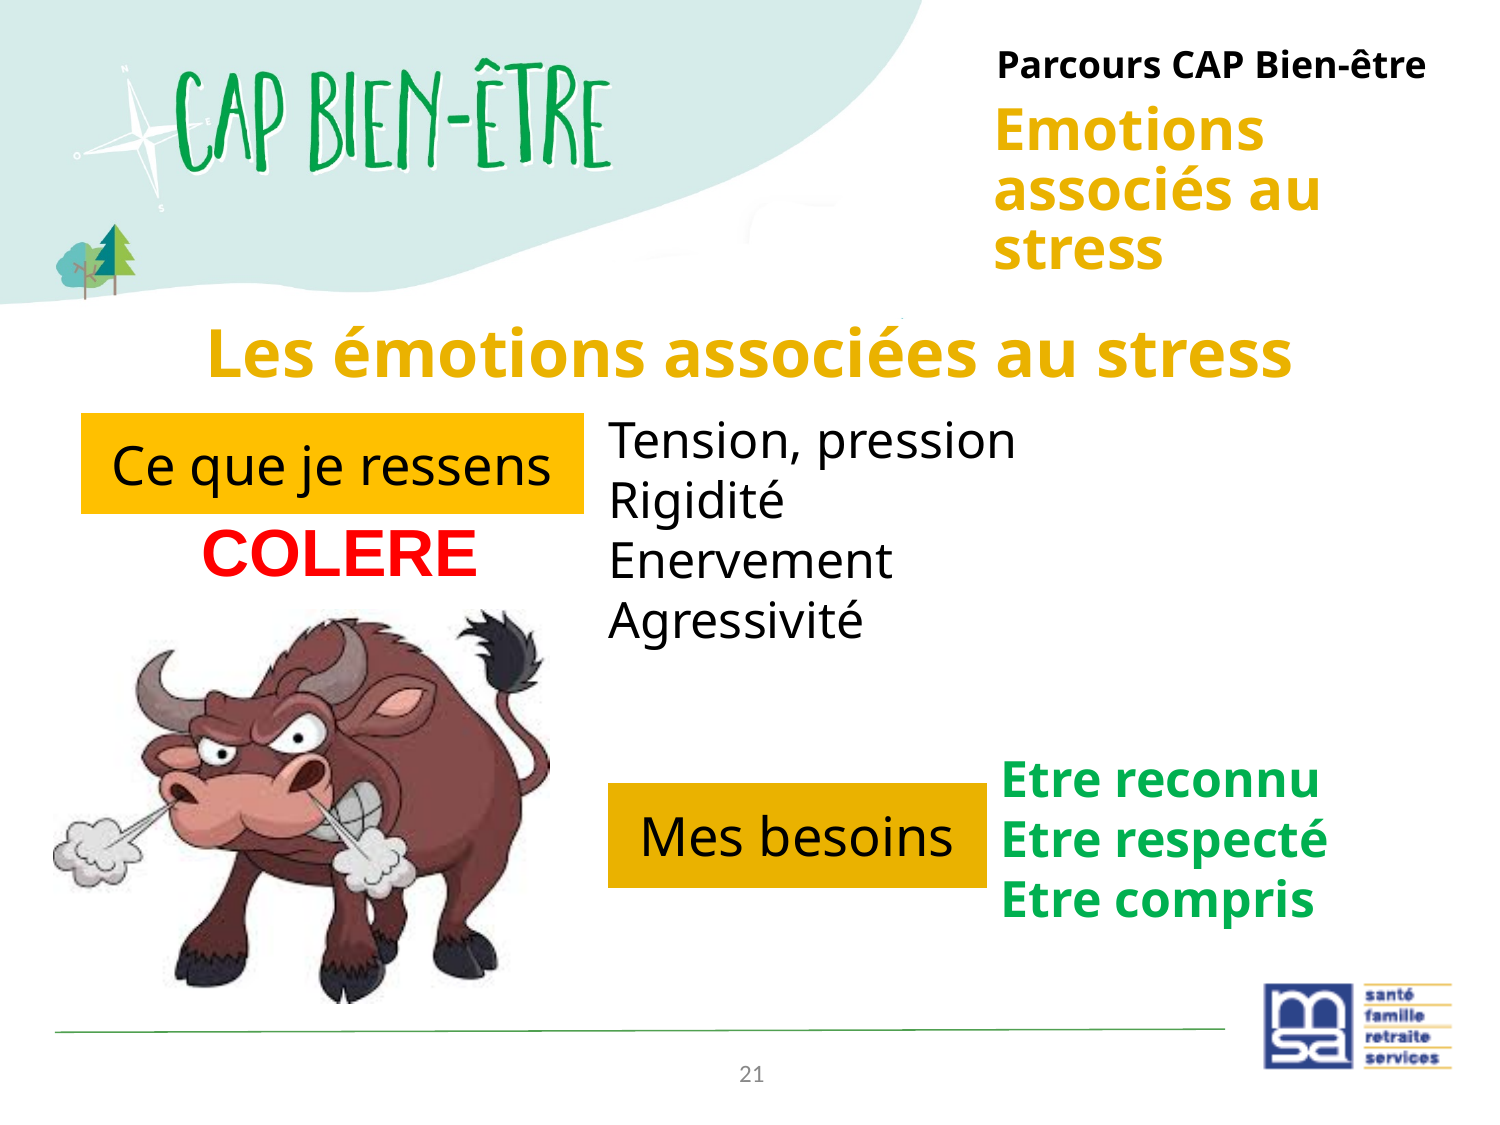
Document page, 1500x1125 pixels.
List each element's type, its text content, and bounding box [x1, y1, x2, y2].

slide_number – 21 [560, 1027, 1245, 1042]
text_box Ce que je ressens [79, 412, 585, 516]
text_box Etre reconnu Etre respecté Etre compris [986, 740, 1460, 953]
text_box Mes besoins [608, 783, 987, 887]
picture [0, 0, 941, 320]
text_box Tension, pression Rigidité Enervement Agressivité [608, 409, 1416, 678]
picture [1250, 929, 1476, 1125]
picture [52, 609, 550, 1004]
text_box Parcours CAP Bien-être [968, 34, 1455, 94]
text_box Les émotions associées au stress [0, 305, 1500, 409]
text_box COLERE [186, 502, 644, 597]
text_box 21 [54, 1042, 1245, 1103]
text_box Emotions associés au stress [945, 117, 1412, 268]
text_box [54, 1028, 1226, 1033]
